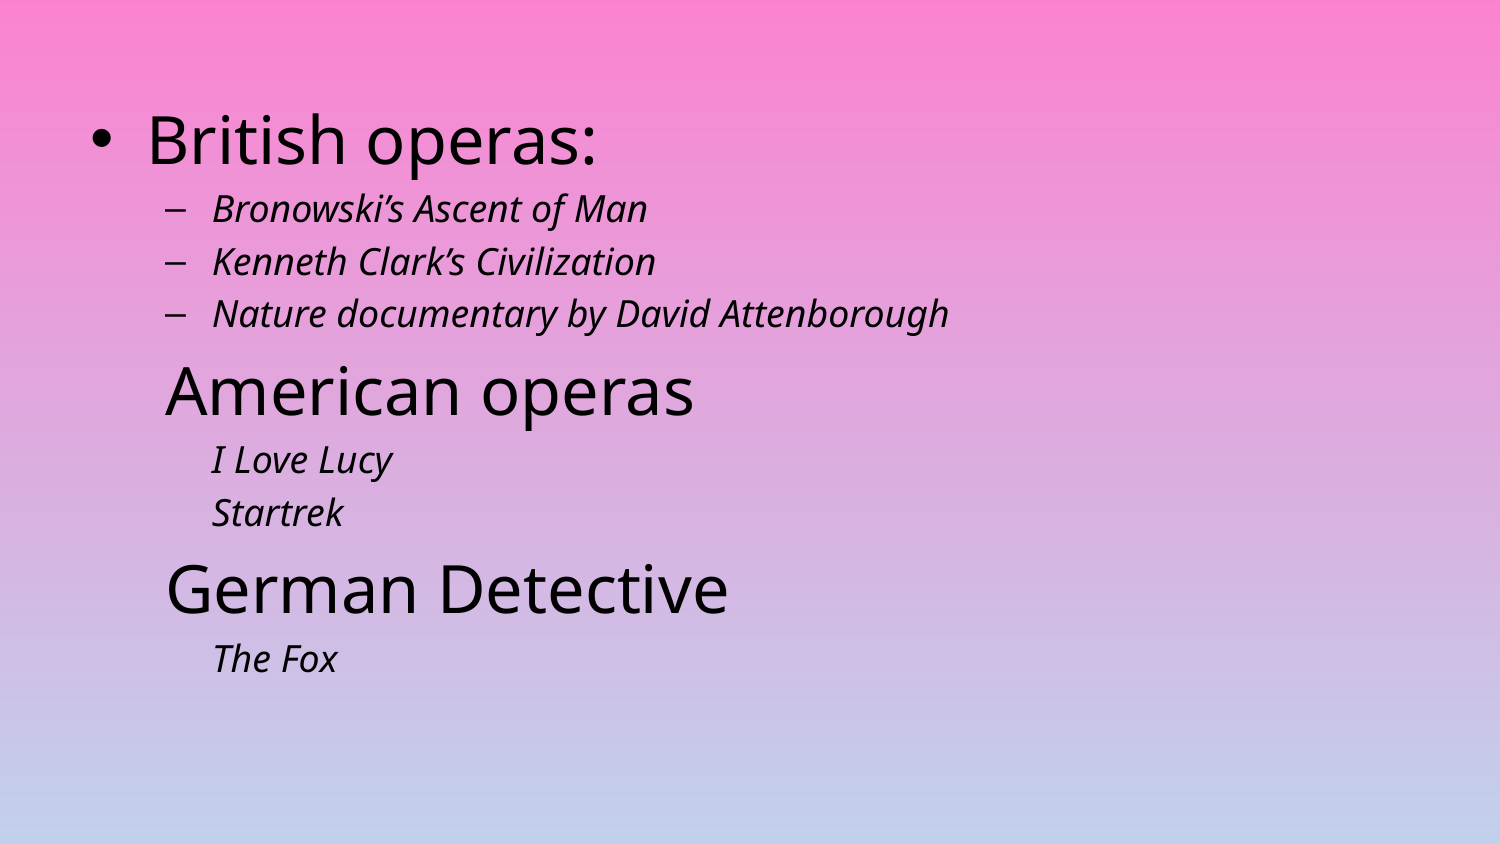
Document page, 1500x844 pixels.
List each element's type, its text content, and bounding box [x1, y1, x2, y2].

list British operas: Bronowski’s Ascent of Man Kenneth Clark’s Civilization Nature documentary by David Attenborough American operas I Love Lucy Startrek German Detective The Fox [75, 90, 1425, 772]
